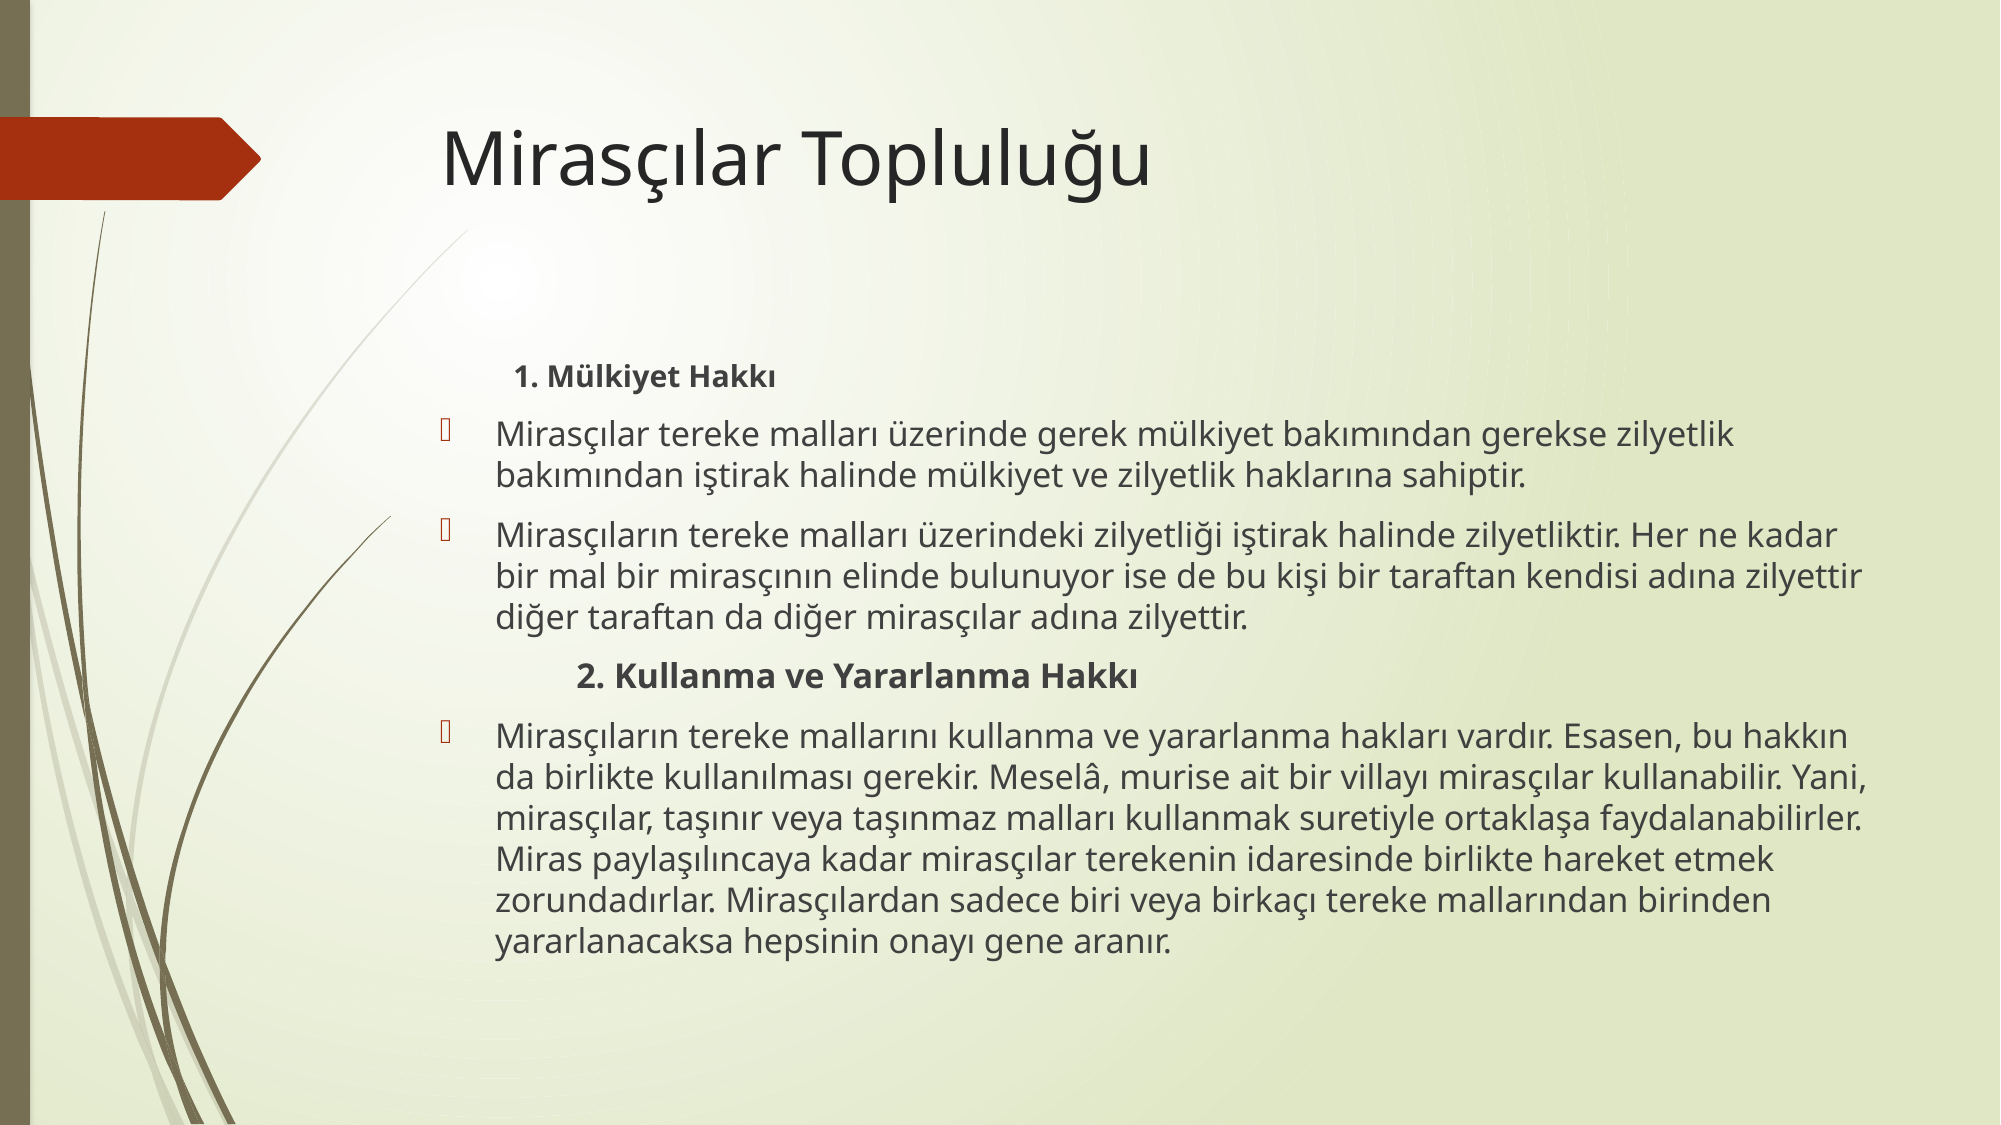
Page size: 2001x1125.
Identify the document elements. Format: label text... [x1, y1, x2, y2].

title Mirasçılar Topluluğu [425, 102, 1888, 313]
list 1. Mülkiyet Hakkı Mirasçılar tereke malları üzerinde gerek mülkiyet bakımından gerekse zilyetlik bakımından iştirak halinde mülkiyet ve zilyetlik haklarına sahiptir. Mirasçıların tereke malları üzerindeki zilyetliği iştirak halinde zilyetliktir. Her ne kadar bir mal bir mirasçının elinde bulunuyor ise de bu kişi bir taraftan kendisi adına zilyettir diğer taraftan da diğer mirasçılar adına zilyettir. 2. Kullanma ve Yararlanma Hakkı Mirasçıların tereke mallarını kullanma ve yararlanma hakları vardır. Esasen, bu hakkın da birlikte kullanılması gerekir. Meselâ, murise ait bir villayı mirasçılar kullanabilir. Yani, mirasçılar, taşınır veya taşınmaz malları kullanmak suretiyle ortaklaşa faydalanabilirler. Miras paylaşılıncaya kadar mirasçılar terekenin idaresinde birlikte hareket etmek zorundadırlar. Mirasçılardan sadece biri veya birkaçı tereke mallarından birinden yararlanacaksa hepsinin onayı gene aranır. [424, 350, 1888, 970]
